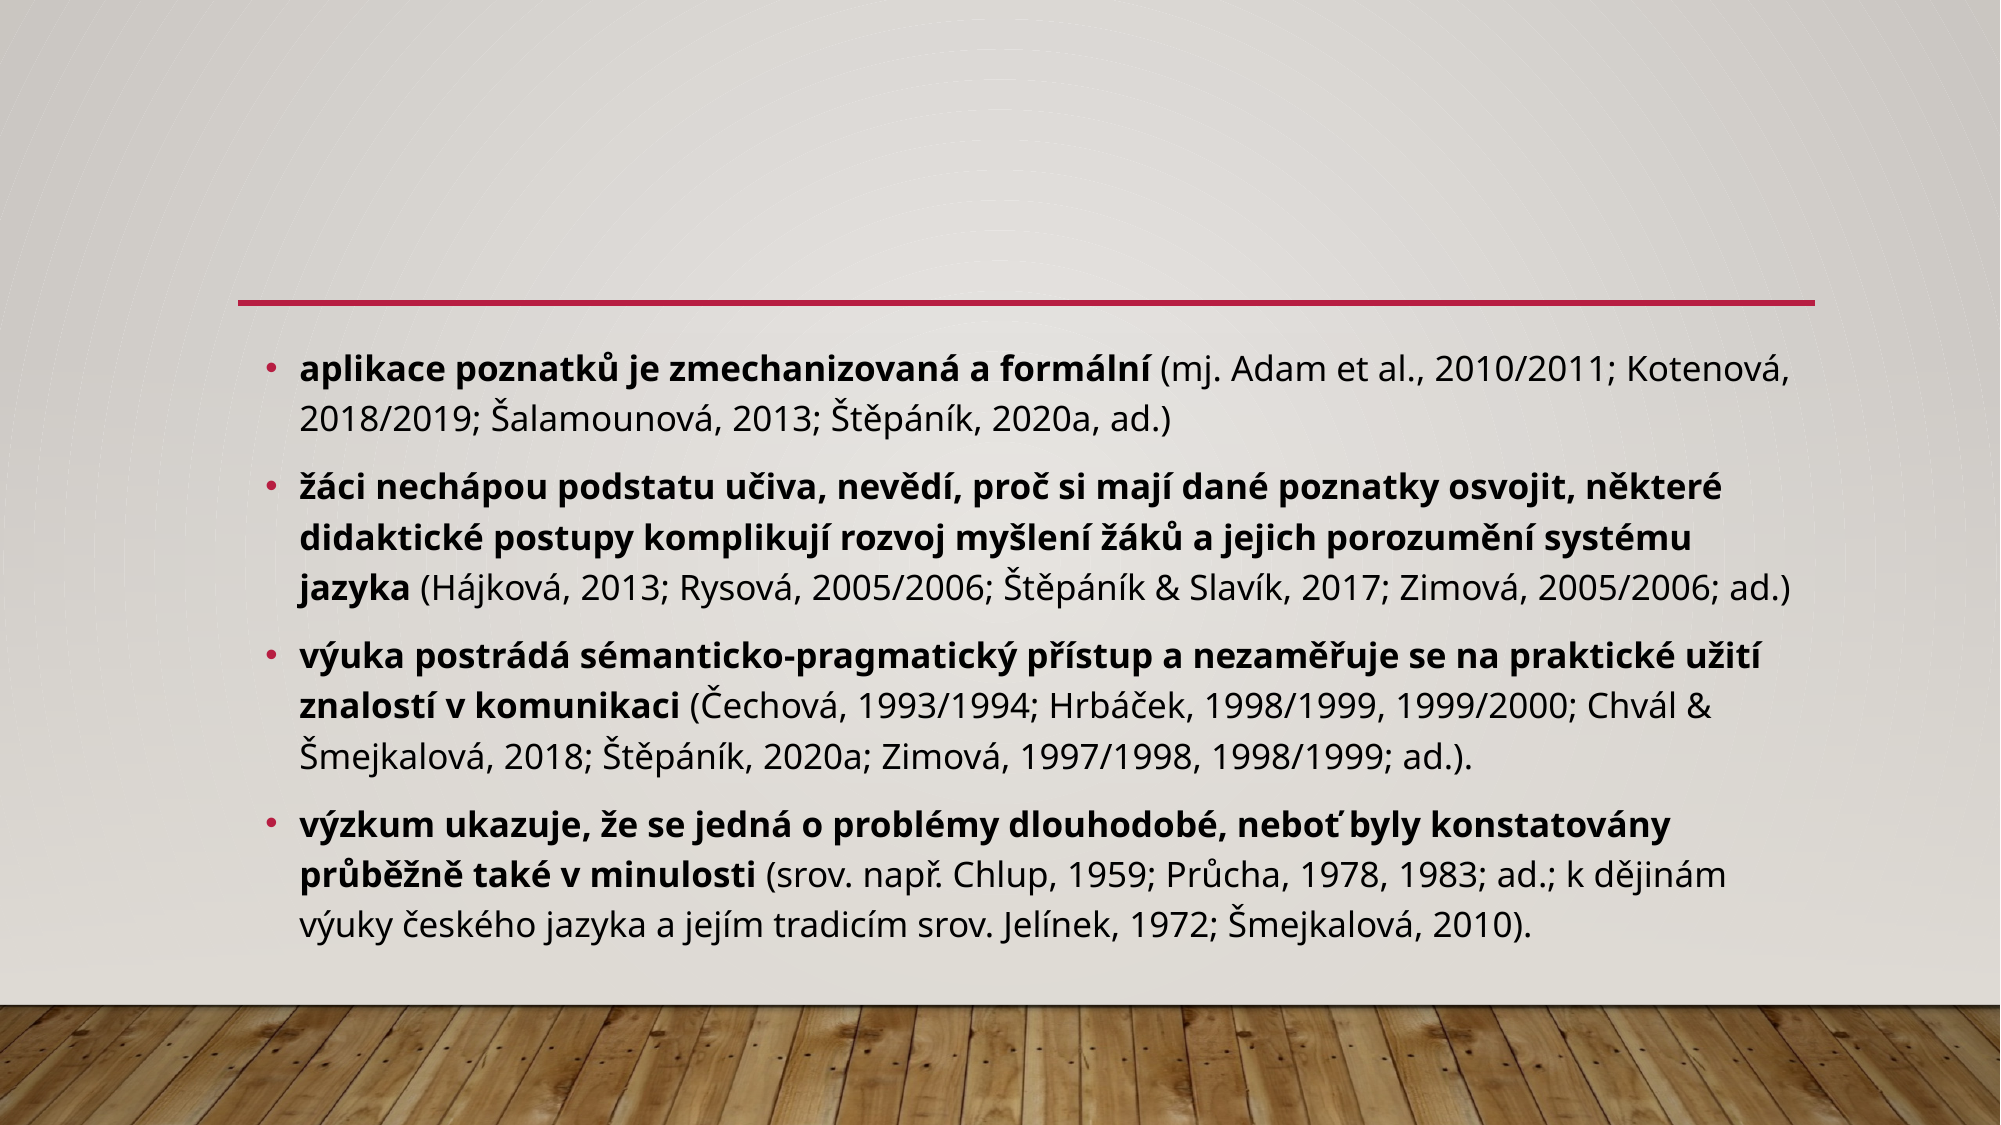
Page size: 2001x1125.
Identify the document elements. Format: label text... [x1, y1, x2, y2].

picture [0, 1005, 2000, 1125]
list aplikace poznatků je zmechanizovaná a formální (mj. Adam et al., 2010/2011; Kotenová, 2018/2019; Šalamounová, 2013; Štěpáník, 2020a, ad.) žáci nechápou podstatu učiva, nevědí, proč si mají dané poznatky osvojit, některé didaktické postupy komplikují rozvoj myšlení žáků a jejich porozumění systému jazyka (Hájková, 2013; Rysová, 2005/2006; Štěpáník & Slavík, 2017; Zimová, 2005/2006; ad.) výuka postrádá sémanticko-pragmatický přístup a nezaměřuje se na praktické užití znalostí v komunikaci (Čechová, 1993/1994; Hrbáček, 1998/1999, 1999/2000; Chvál & Šmejkalová, 2018; Štěpáník, 2020a; Zimová, 1997/1998, 1998/1999; ad.). výzkum ukazuje, že se jedná o problémy dlouhodobé, neboť byly konstatovány průběžně také v minulosti (srov. např. Chlup, 1959; Průcha, 1978, 1983; ad.; k dějinám výuky českého jazyka a jejím tradicím srov. Jelínek, 1972; Šmejkalová, 2010). [250, 330, 1814, 1000]
